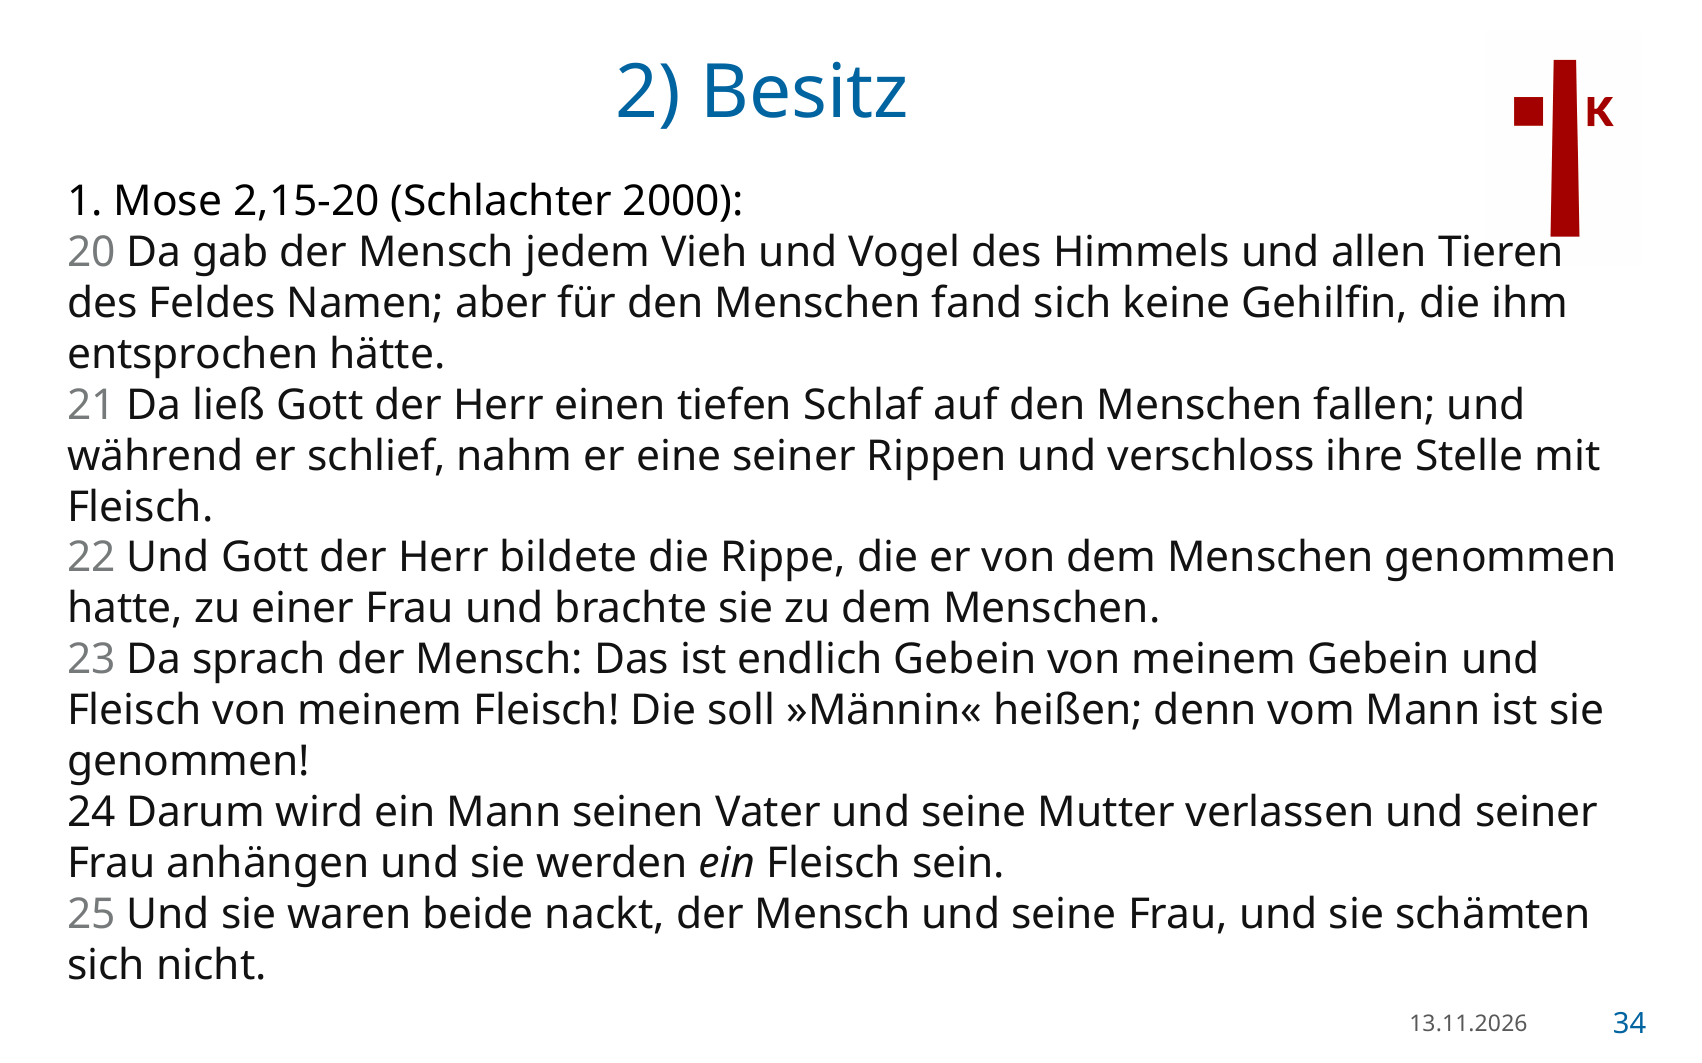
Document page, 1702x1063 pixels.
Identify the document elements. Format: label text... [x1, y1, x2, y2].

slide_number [1146, 995, 1543, 1053]
picture [1485, 31, 1642, 165]
slide_number 34 [1558, 995, 1662, 1053]
list 1. Mose 2,15-20 (Schlachter 2000): 20 Da gab der Mensch jedem Vieh und Vogel des Himmels und allen Tieren des Feldes Namen; aber für den Menschen fand sich keine Gehilfin, die ihm entsprochen hätte. 21 Da ließ Gott der Herr einen tiefen Schlaf auf den Menschen fallen; und während er schlief, nahm er eine seiner Rippen und verschloss ihre Stelle mit Fleisch. 22 Und Gott der Herr bildete die Rippe, die er von dem Menschen genommen hatte, zu einer Frau und brachte sie zu dem Menschen. 23 Da sprach der Mensch: Das ist endlich Gebein von meinem Gebein und Fleisch von meinem Fleisch! Die soll »Männin« heißen; denn vom Mann ist sie genommen! 24 Darum wird ein Mann seinen Vater und seine Mutter verlassen und seiner Frau anhängen und sie werden ein Fleisch sein. 25 Und sie waren beide nackt, der Mensch und seine Frau, und sie schämten sich nicht. [52, 165, 1649, 996]
title 2) Besitz [28, 35, 1496, 166]
